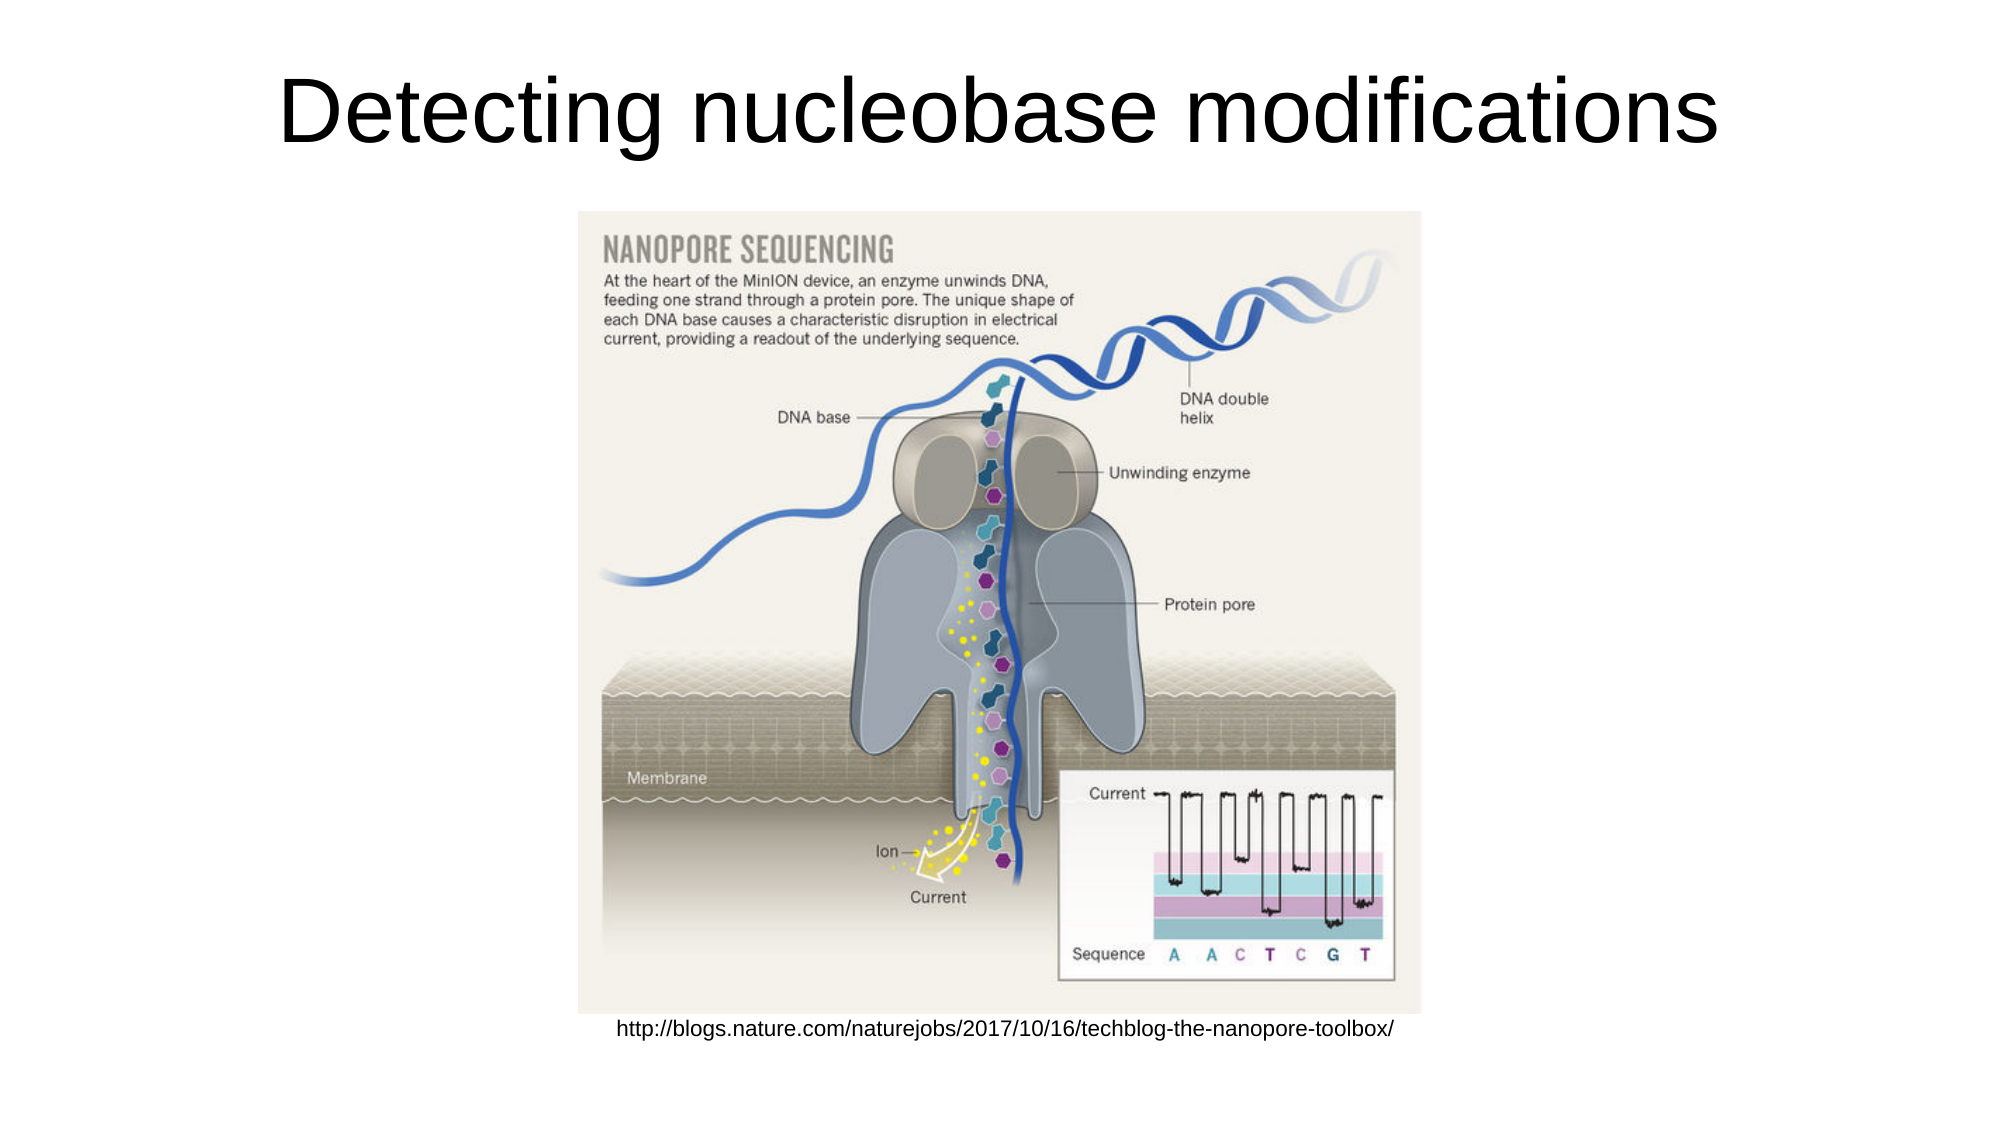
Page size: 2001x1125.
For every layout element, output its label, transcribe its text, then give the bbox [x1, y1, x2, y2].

picture [578, 211, 1422, 1014]
text_box http://blogs.nature.com/naturejobs/2017/10/16/techblog-the-nanopore-toolbox/ [601, 1006, 1496, 1049]
title Detecting nucleobase modifications [0, 46, 2000, 180]
